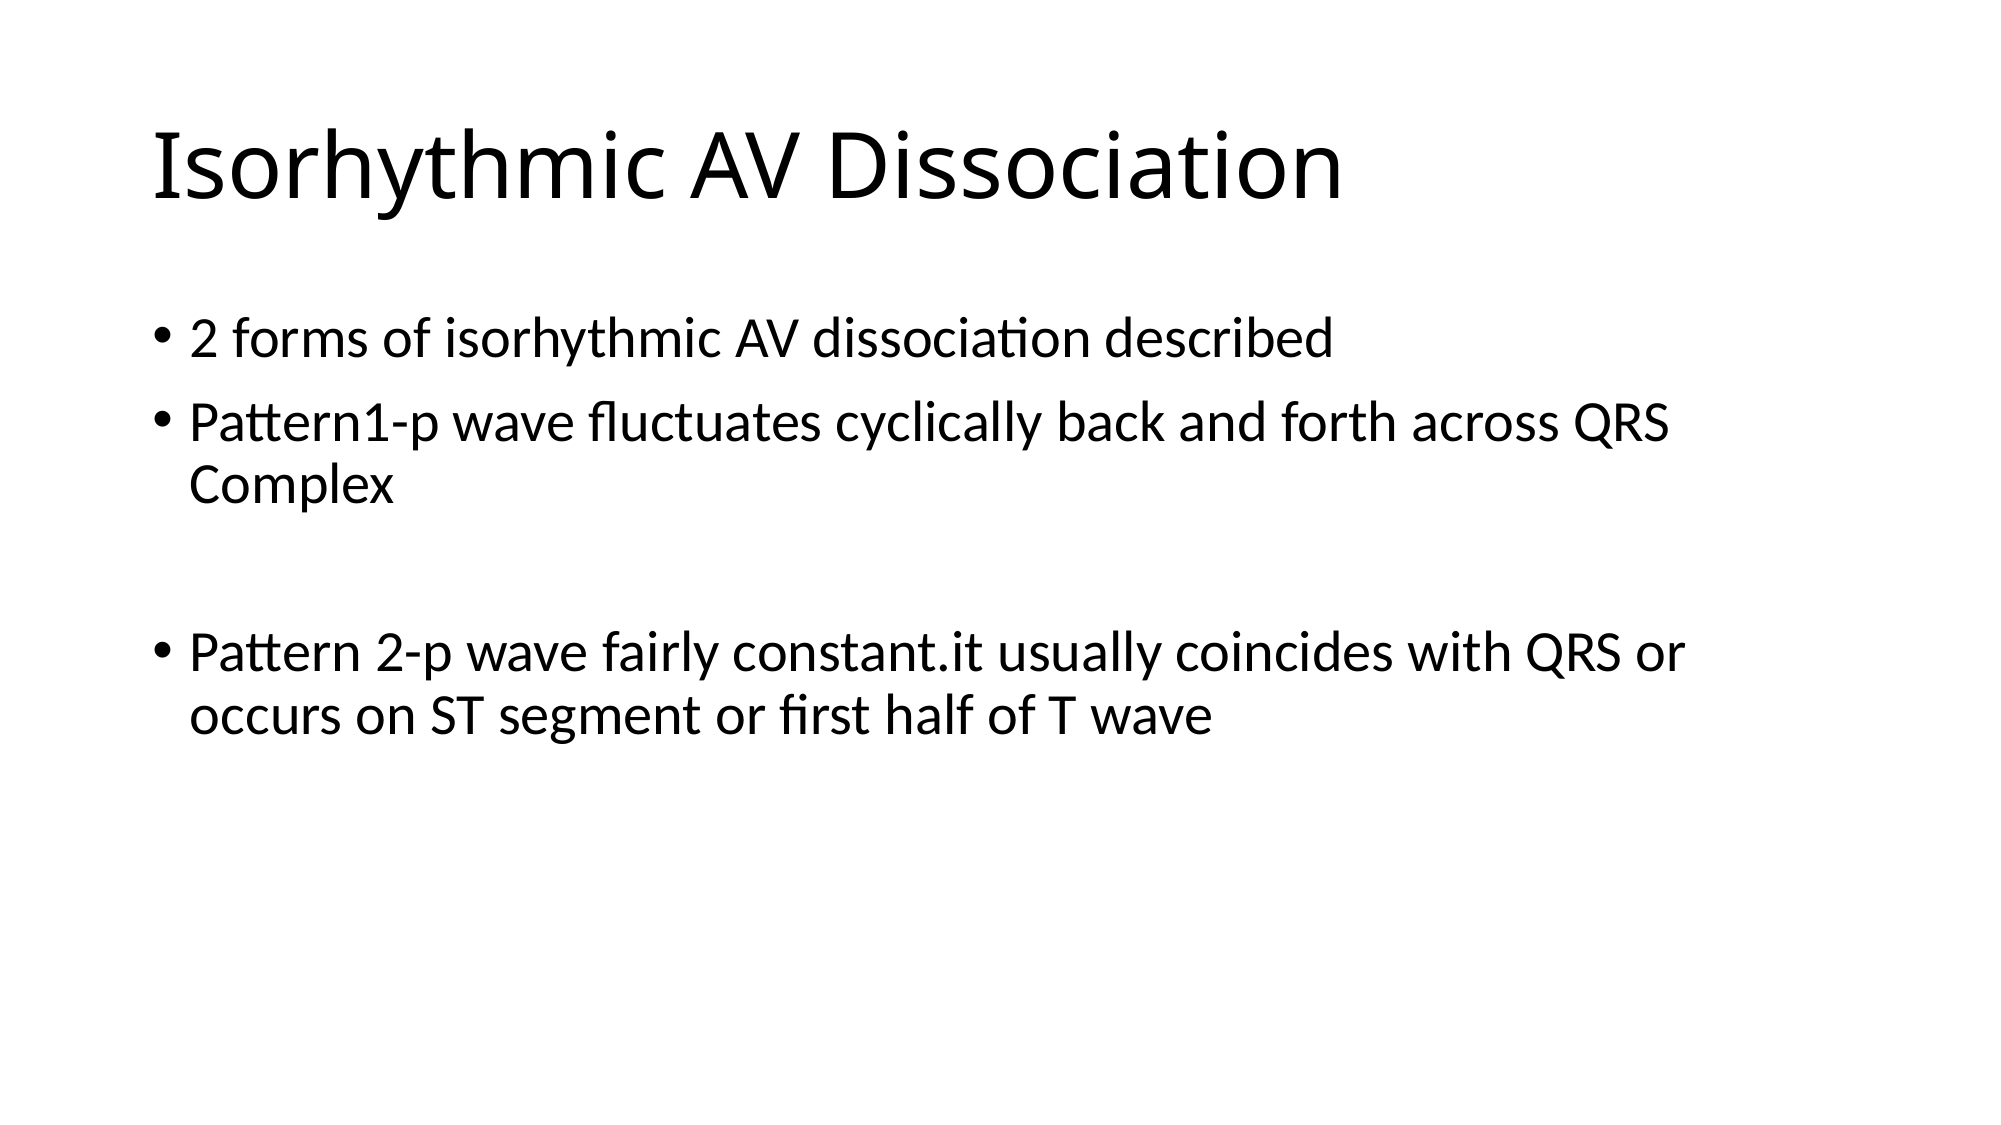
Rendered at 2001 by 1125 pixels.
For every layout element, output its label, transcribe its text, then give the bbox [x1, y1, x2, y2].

title Isorhythmic AV Dissociation [137, 59, 1863, 278]
list 2 forms of isorhythmic AV dissociation described Pattern1-p wave fluctuates cyclically back and forth across QRS Complex Pattern 2-p wave fairly constant.it usually coincides with QRS or occurs on ST segment or first half of T wave [137, 299, 1863, 1014]
